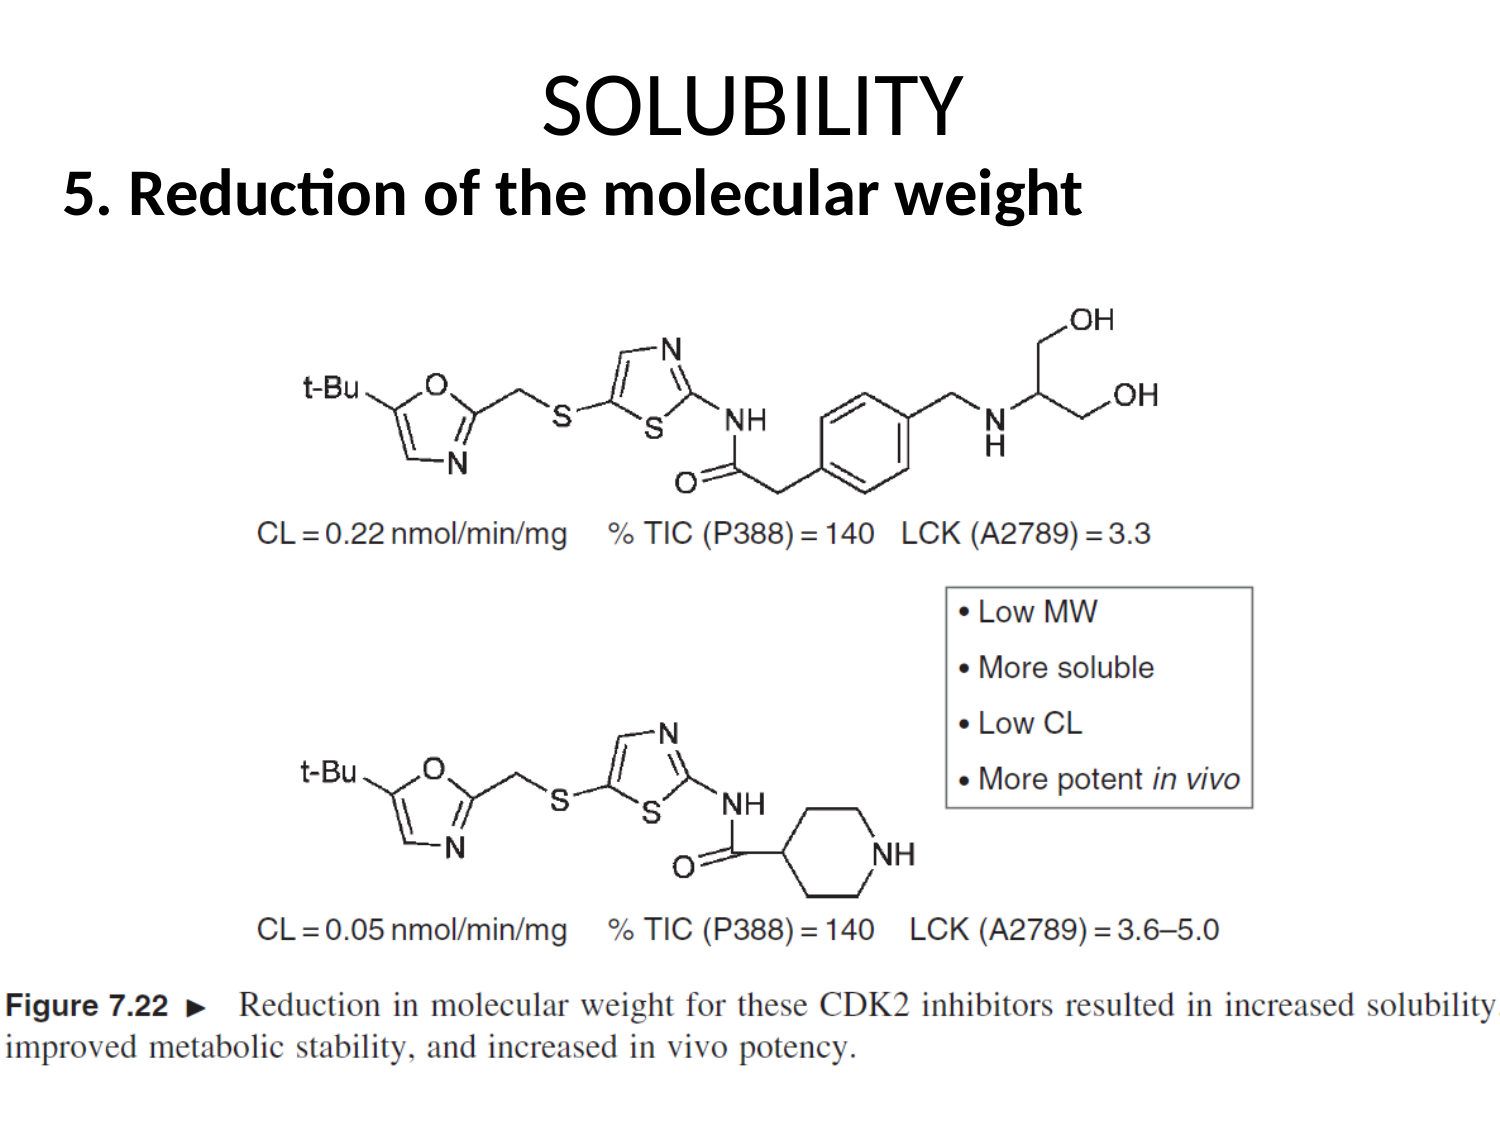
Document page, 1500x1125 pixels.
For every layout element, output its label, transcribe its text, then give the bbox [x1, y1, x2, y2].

picture [0, 277, 1500, 1069]
title SOLUBILITY [78, 4, 1428, 141]
text_box 5. Reduction of the molecular weight [47, 141, 1459, 237]
